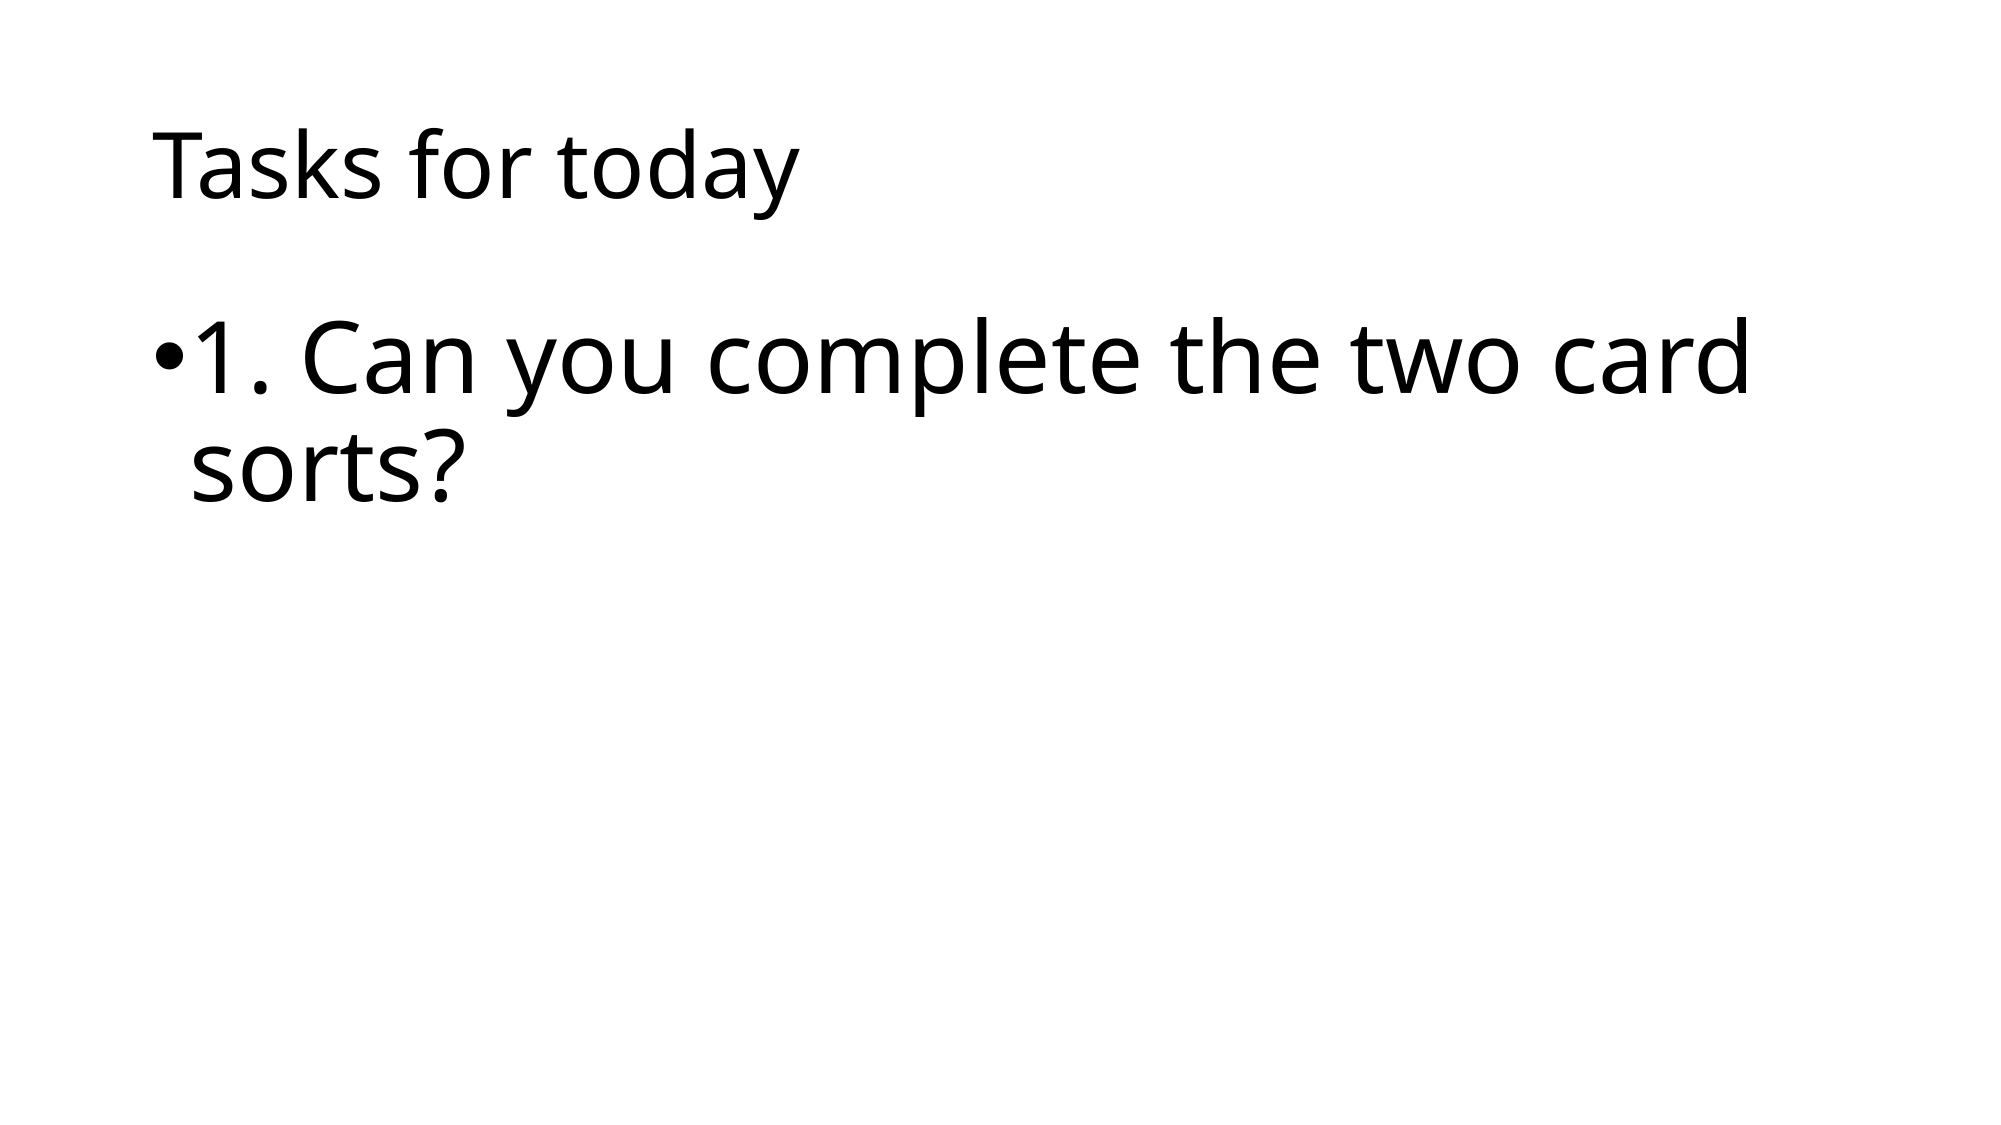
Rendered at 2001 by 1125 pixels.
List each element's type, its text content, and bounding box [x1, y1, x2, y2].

title Tasks for today [137, 59, 1863, 278]
list 1. Can you complete the two card sorts? [137, 299, 1863, 1014]
